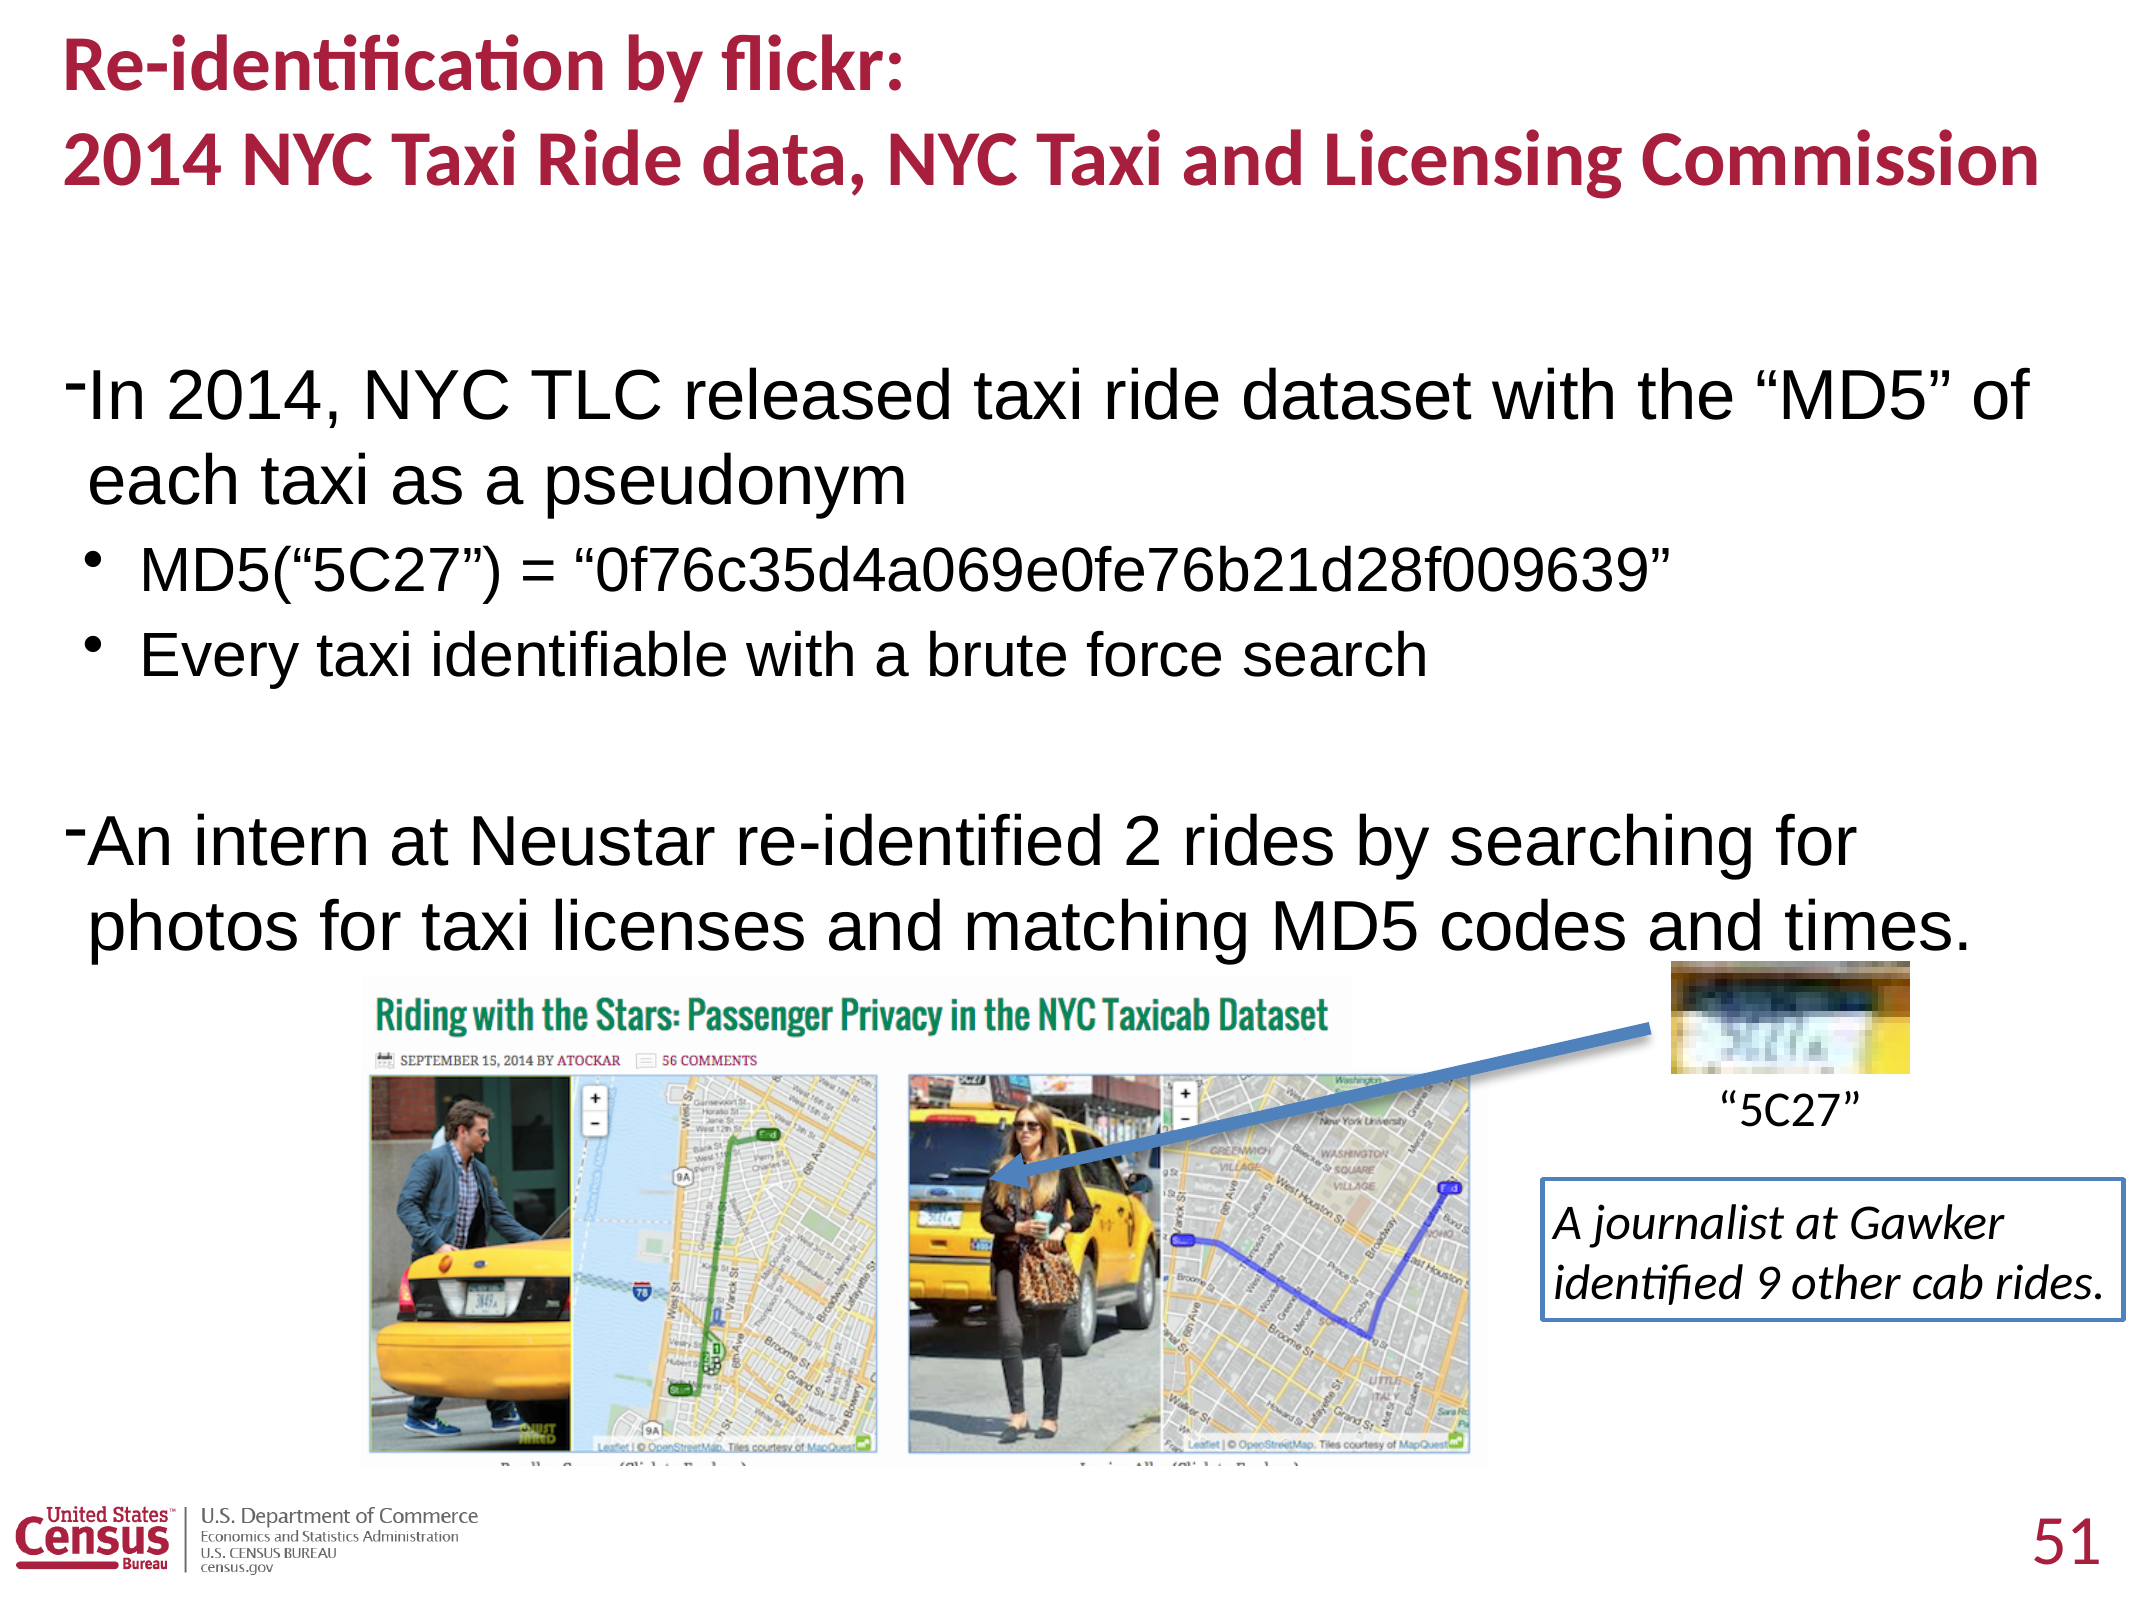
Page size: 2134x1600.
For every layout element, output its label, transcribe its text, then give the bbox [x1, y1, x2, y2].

picture [1670, 960, 1910, 1074]
title Re-identification by flickr: 2014 NYC Taxi Ride data, NYC Taxi and Licensing Commission [51, 0, 2079, 213]
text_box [361, 975, 1489, 1466]
text_box “5C27” [1706, 1088, 1874, 1148]
picture [0, 1499, 1476, 1583]
list In 2014, NYC TLC released taxi ride dataset with the “MD5” of each taxi as a pseudonym MD5(“5C27”) = “0f76c35d4a069e0fe76b21d28f009639” Every taxi identifiable with a brute force search An intern at Neustar re-identified 2 rides by searching for photos for taxi licenses and matching MD5 codes and times. [52, 337, 2081, 1501]
text_box A journalist at Gawker identified 9 other cab rides. [1542, 1178, 2124, 1321]
